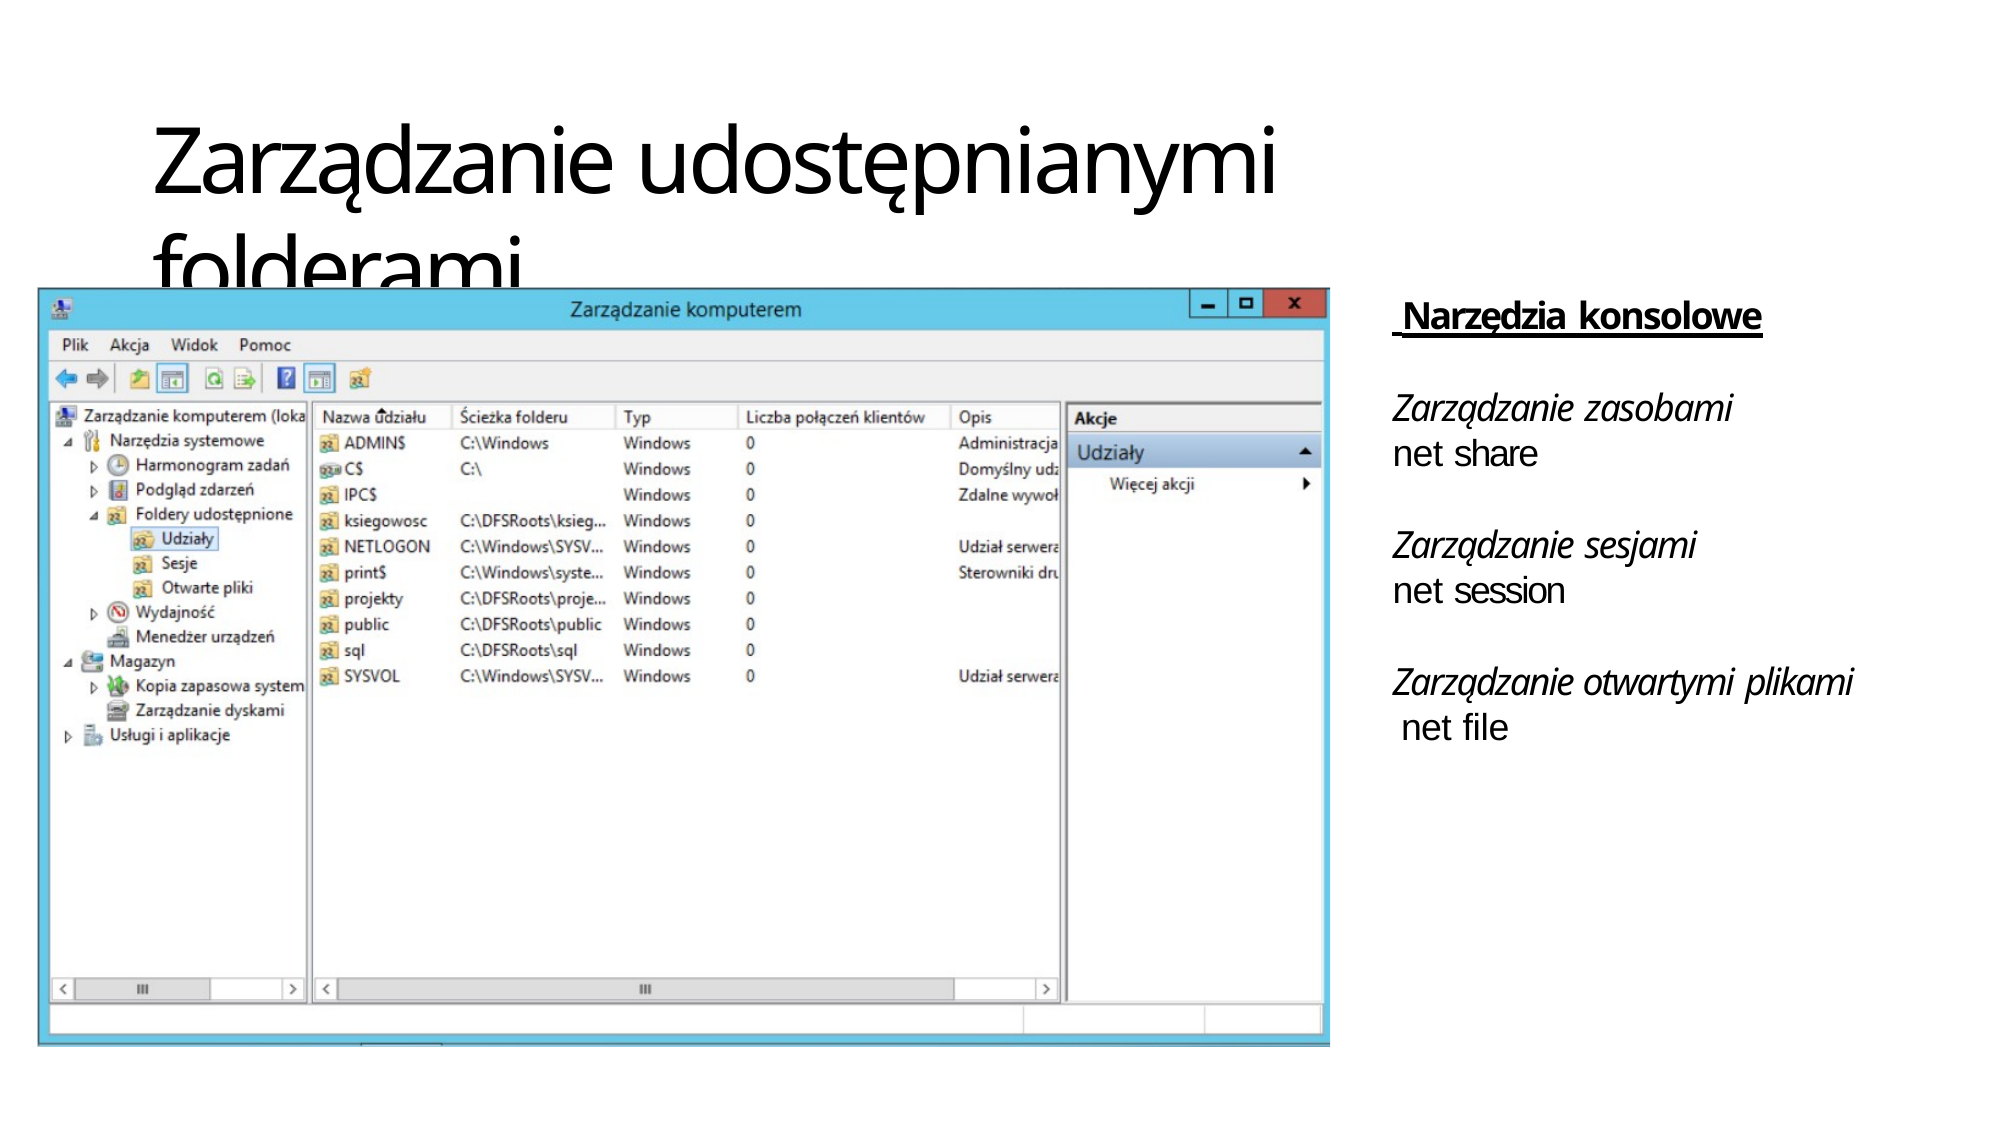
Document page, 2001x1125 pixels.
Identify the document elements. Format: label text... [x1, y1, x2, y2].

text_box Narzędzia konsolowe Zarządzanie zasobami net share Zarządzanie sesjami net session Zarządzanie otwartymi plikami net file [1390, 290, 1862, 749]
text_box [37, 287, 1331, 1047]
title Zarządzanie udostępnianymi folderami [150, 100, 1575, 323]
